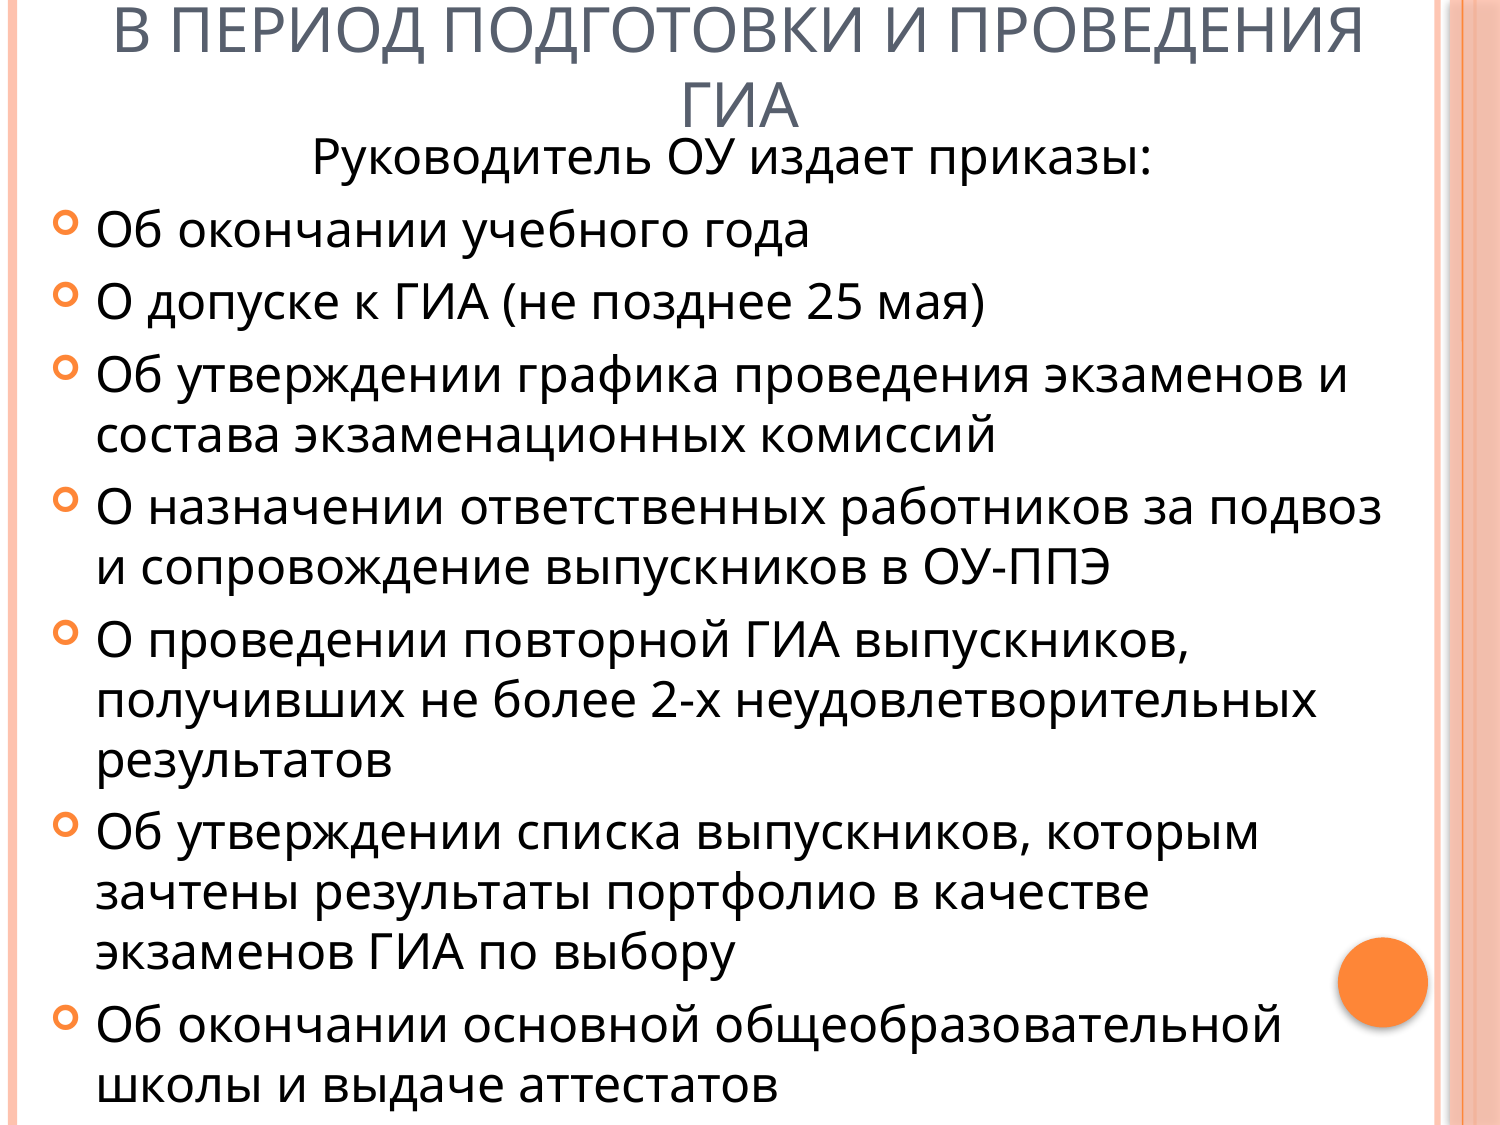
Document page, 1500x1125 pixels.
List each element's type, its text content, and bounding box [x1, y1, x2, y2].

list Руководитель ОУ издает приказы: Об окончании учебного года О допуске к ГИА (не позднее 25 мая) Об утверждении графика проведения экзаменов и состава экзаменационных комиссий О назначении ответственных работников за подвоз и сопровождение выпускников в ОУ-ППЭ О проведении повторной ГИА выпускников, получивших не более 2-х неудовлетворительных результатов Об утверждении списка выпускников, которым зачтены результаты портфолио в качестве экзаменов ГИА по выбору Об окончании основной общеобразовательной школы и выдаче аттестатов [35, 117, 1430, 1125]
title В период подготовки и проведения ГИА [70, 0, 1425, 117]
